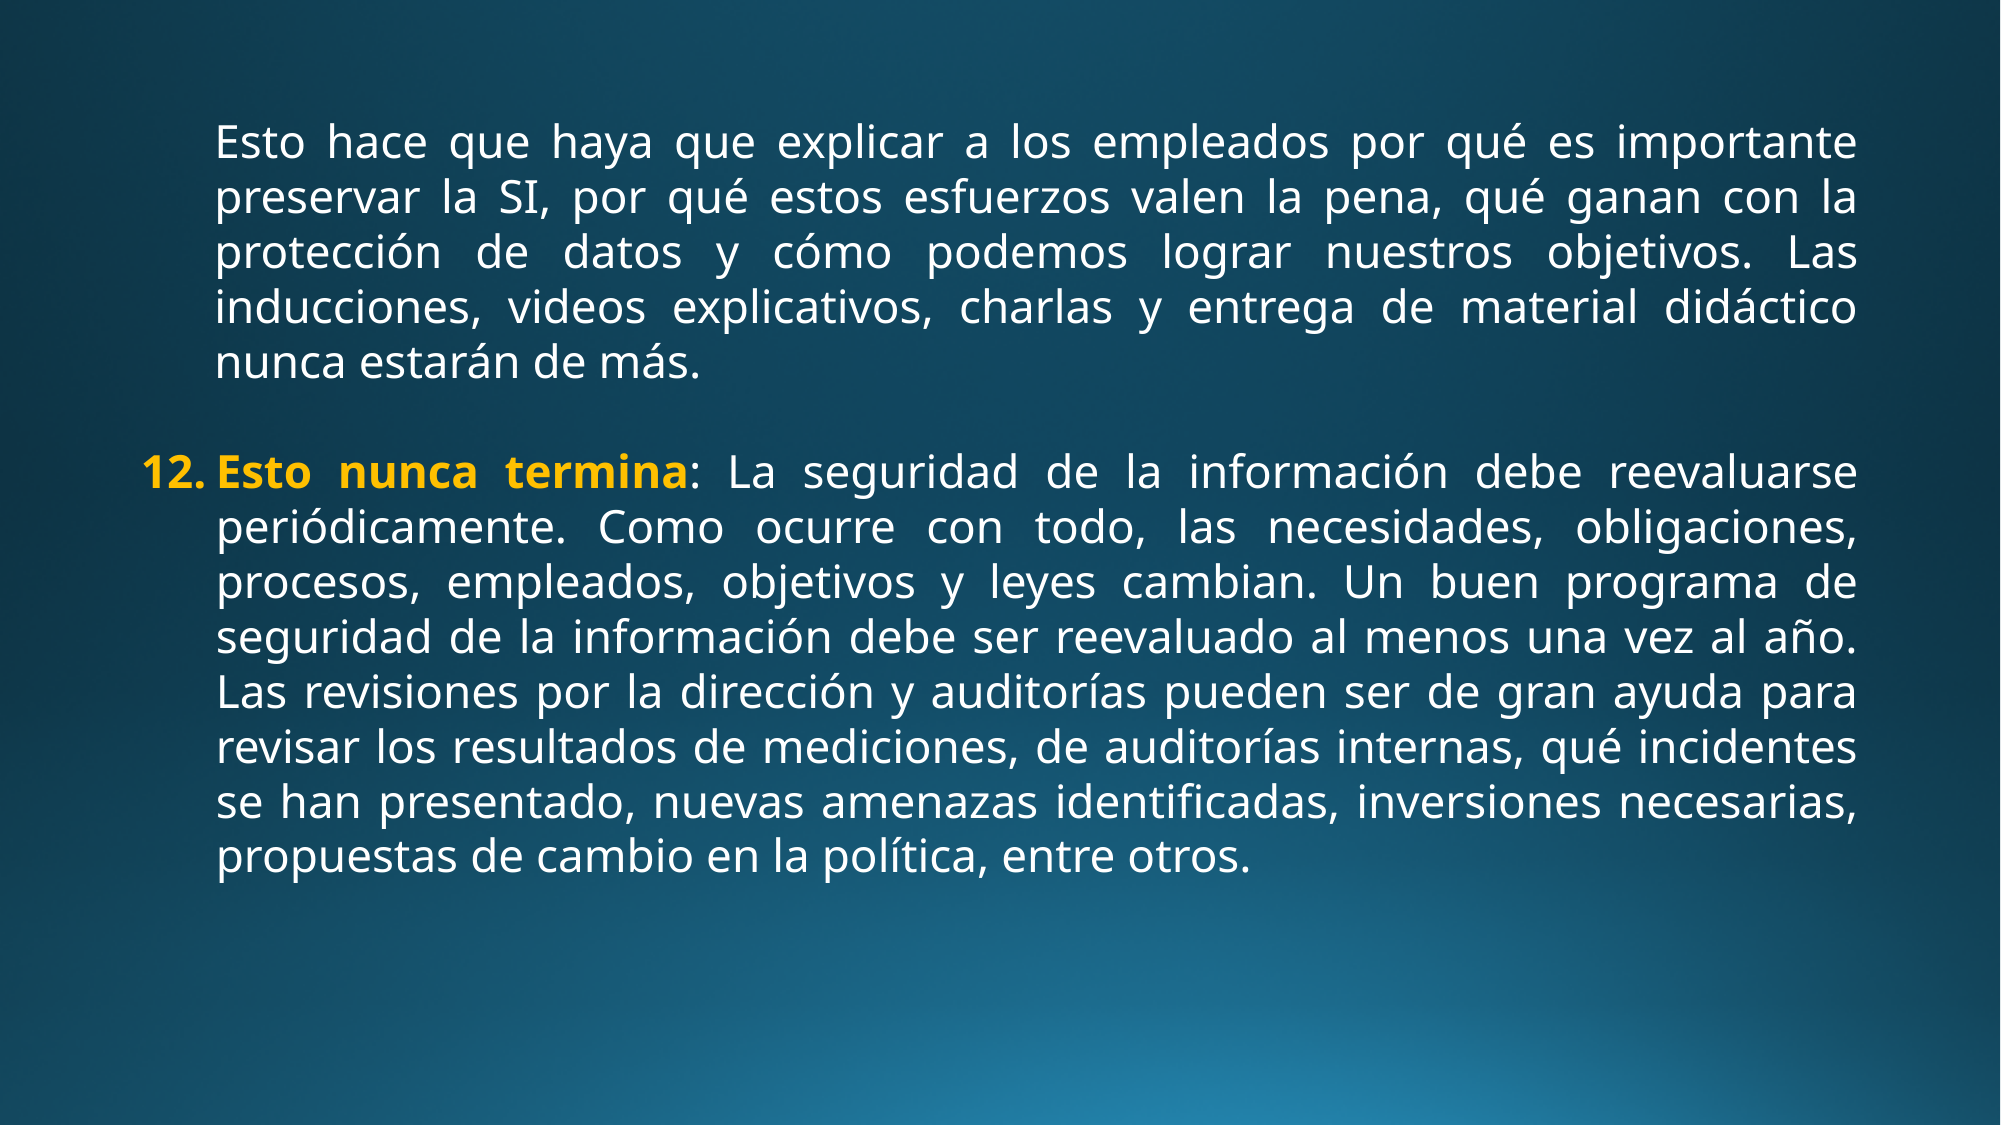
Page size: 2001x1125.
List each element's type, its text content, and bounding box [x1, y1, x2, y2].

text_box Esto hace que haya que explicar a los empleados por qué es importante preservar la SI, por qué estos esfuerzos valen la pena, qué ganan con la protección de datos y cómo podemos lograr nuestros objetivos. Las inducciones, videos explicativos, charlas y entrega de material didáctico nunca estarán de más. Esto nunca termina: La seguridad de la información debe reevaluarse periódicamente. Como ocurre con todo, las necesidades, obligaciones, procesos, empleados, objetivos y leyes cambian. Un buen programa de seguridad de la información debe ser reevaluado al menos una vez al año. Las revisiones por la dirección y auditorías pueden ser de gran ayuda para revisar los resultados de mediciones, de auditorías internas, qué incidentes se han presentado, nuevas amenazas identificadas, inversiones necesarias, propuestas de cambio en la política, entre otros. [126, 105, 1874, 890]
picture [0, 0, 2001, 1125]
